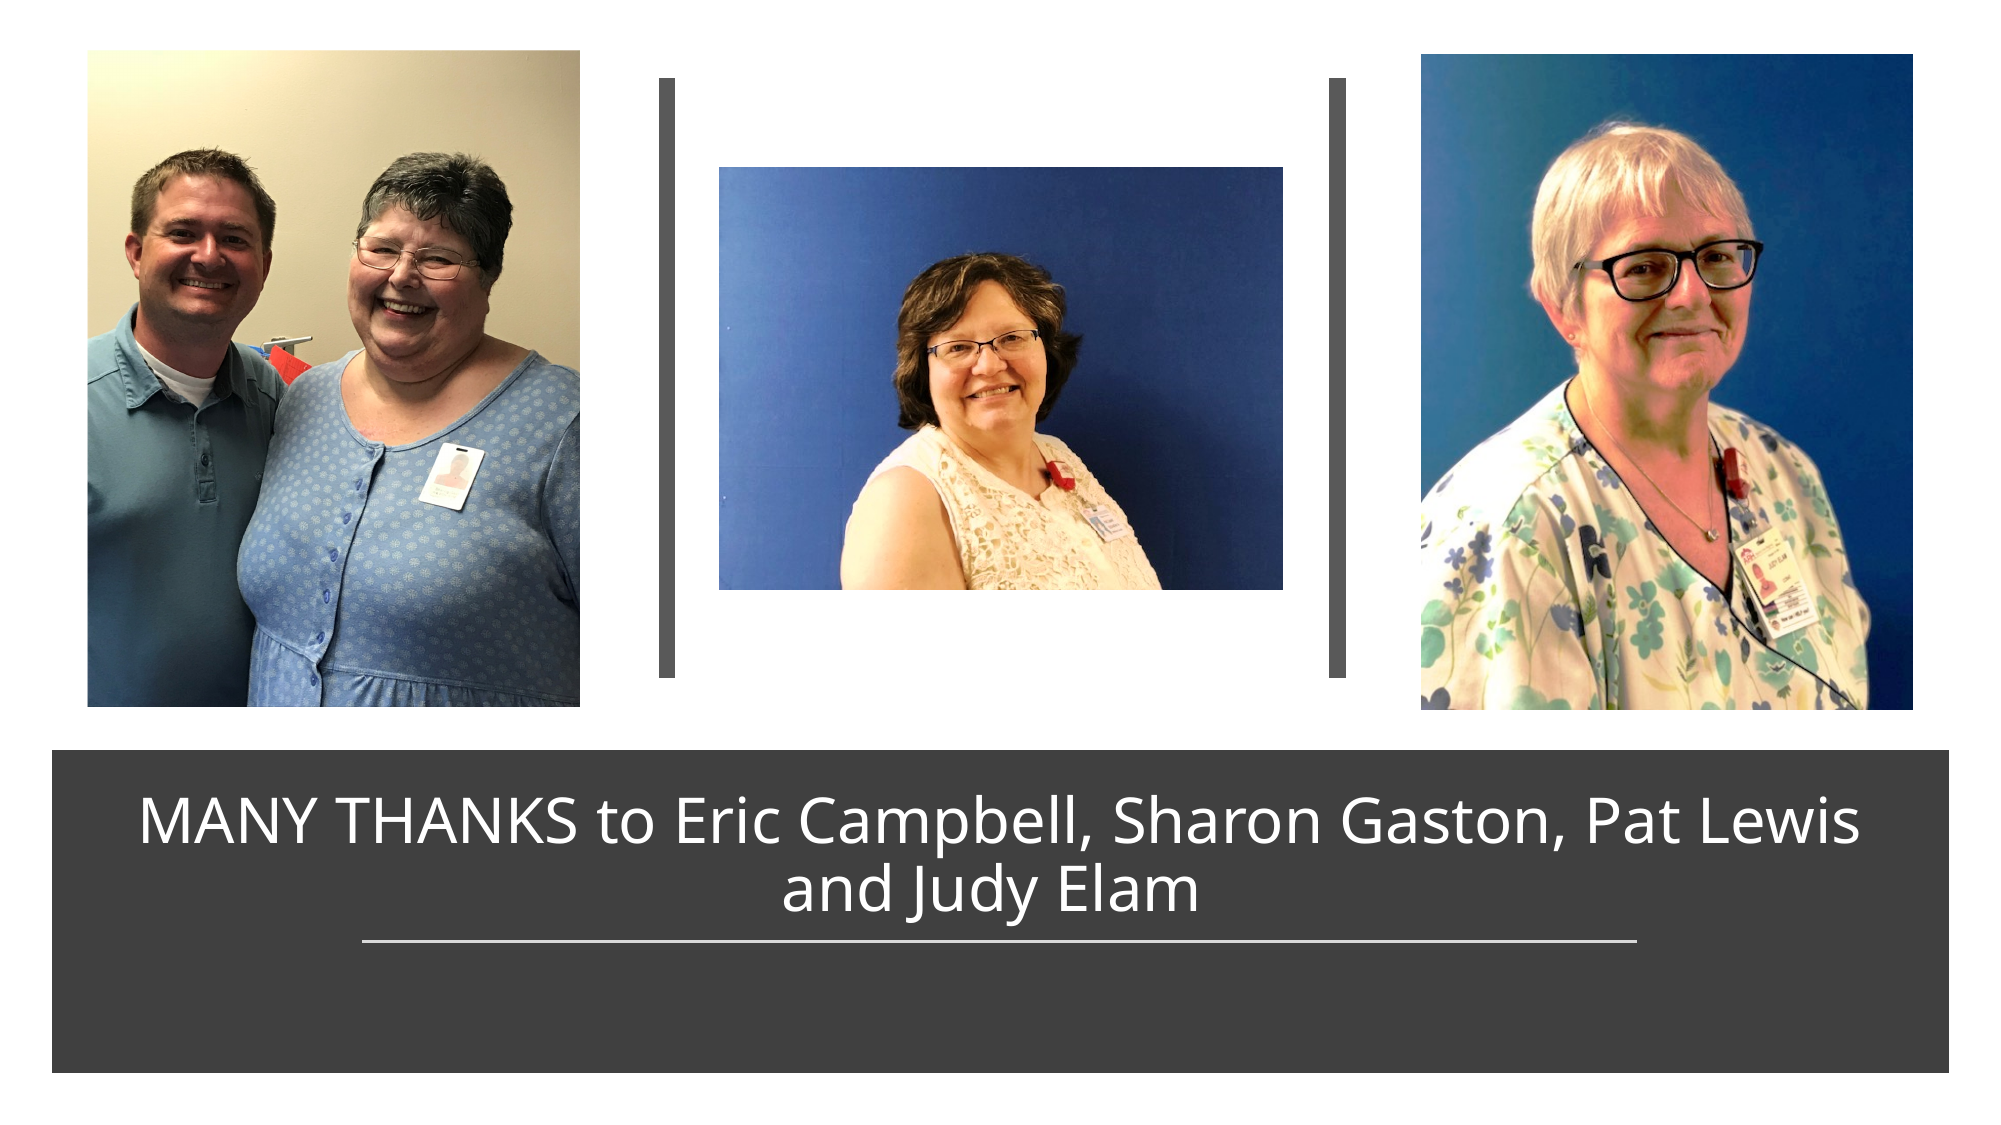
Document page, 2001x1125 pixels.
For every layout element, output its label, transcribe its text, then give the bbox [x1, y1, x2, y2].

picture [719, 167, 1283, 590]
title MANY THANKS to Eric Campbell, Sharon Gaston, Pat Lewis and Judy Elam [86, 780, 1914, 933]
picture [88, 625, 580, 706]
text_box [61, 759, 1939, 1064]
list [5, 132, 662, 625]
picture [88, 51, 580, 132]
picture [1420, 54, 1913, 710]
